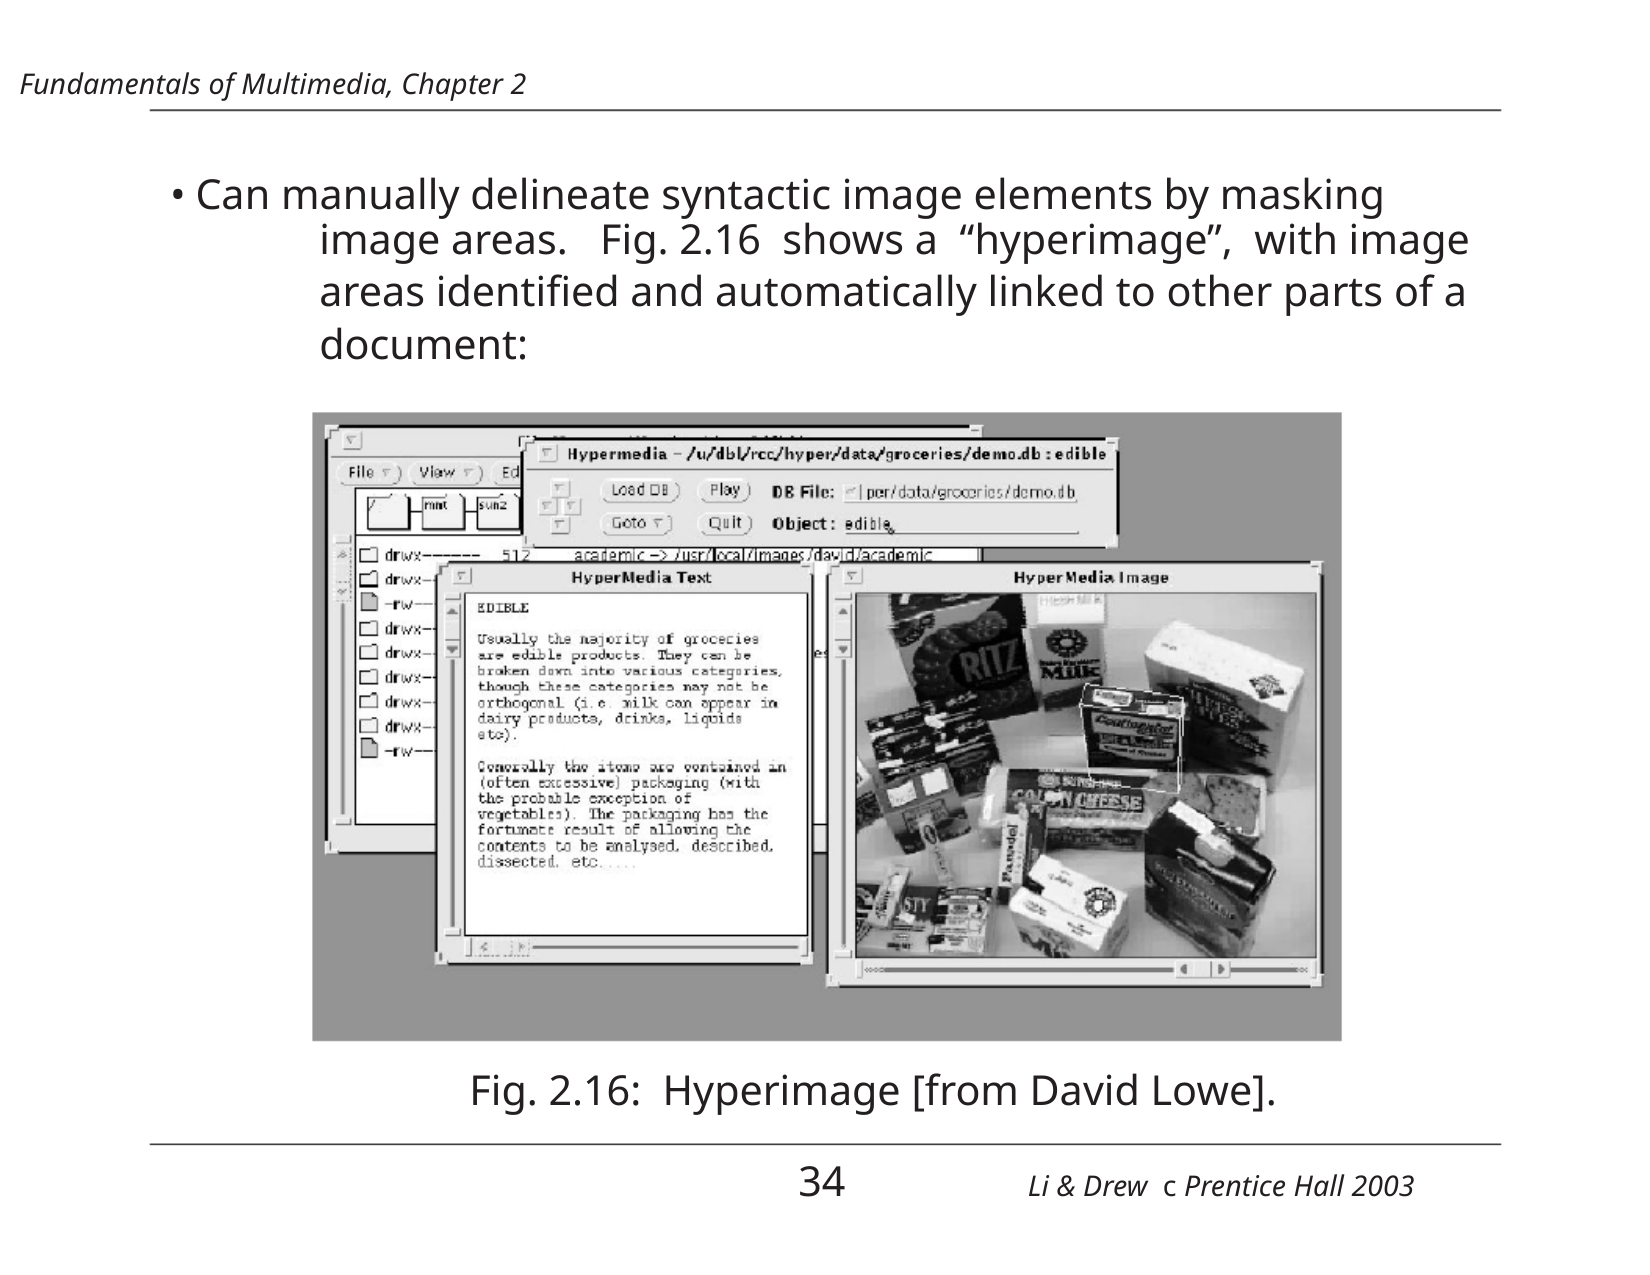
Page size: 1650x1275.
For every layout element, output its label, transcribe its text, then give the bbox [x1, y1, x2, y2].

text_box 34 [798, 1168, 846, 1205]
picture [297, 397, 1353, 1057]
text_box Li & Drew c Prentice Hall 2003 [1027, 1176, 1416, 1203]
picture [147, 108, 1503, 113]
picture [147, 1141, 1503, 1149]
text_box Fundamentals of Multimedia, Chapter 2 • Can manually delineate syntactic image elements by masking image areas. Fig. 2.16 shows a “hyperimage”, with image areas identiﬁed and automatically linked to other parts of a document: Fig. 2.16: Hyperimage [from David Lowe]. [19, 75, 1470, 1114]
